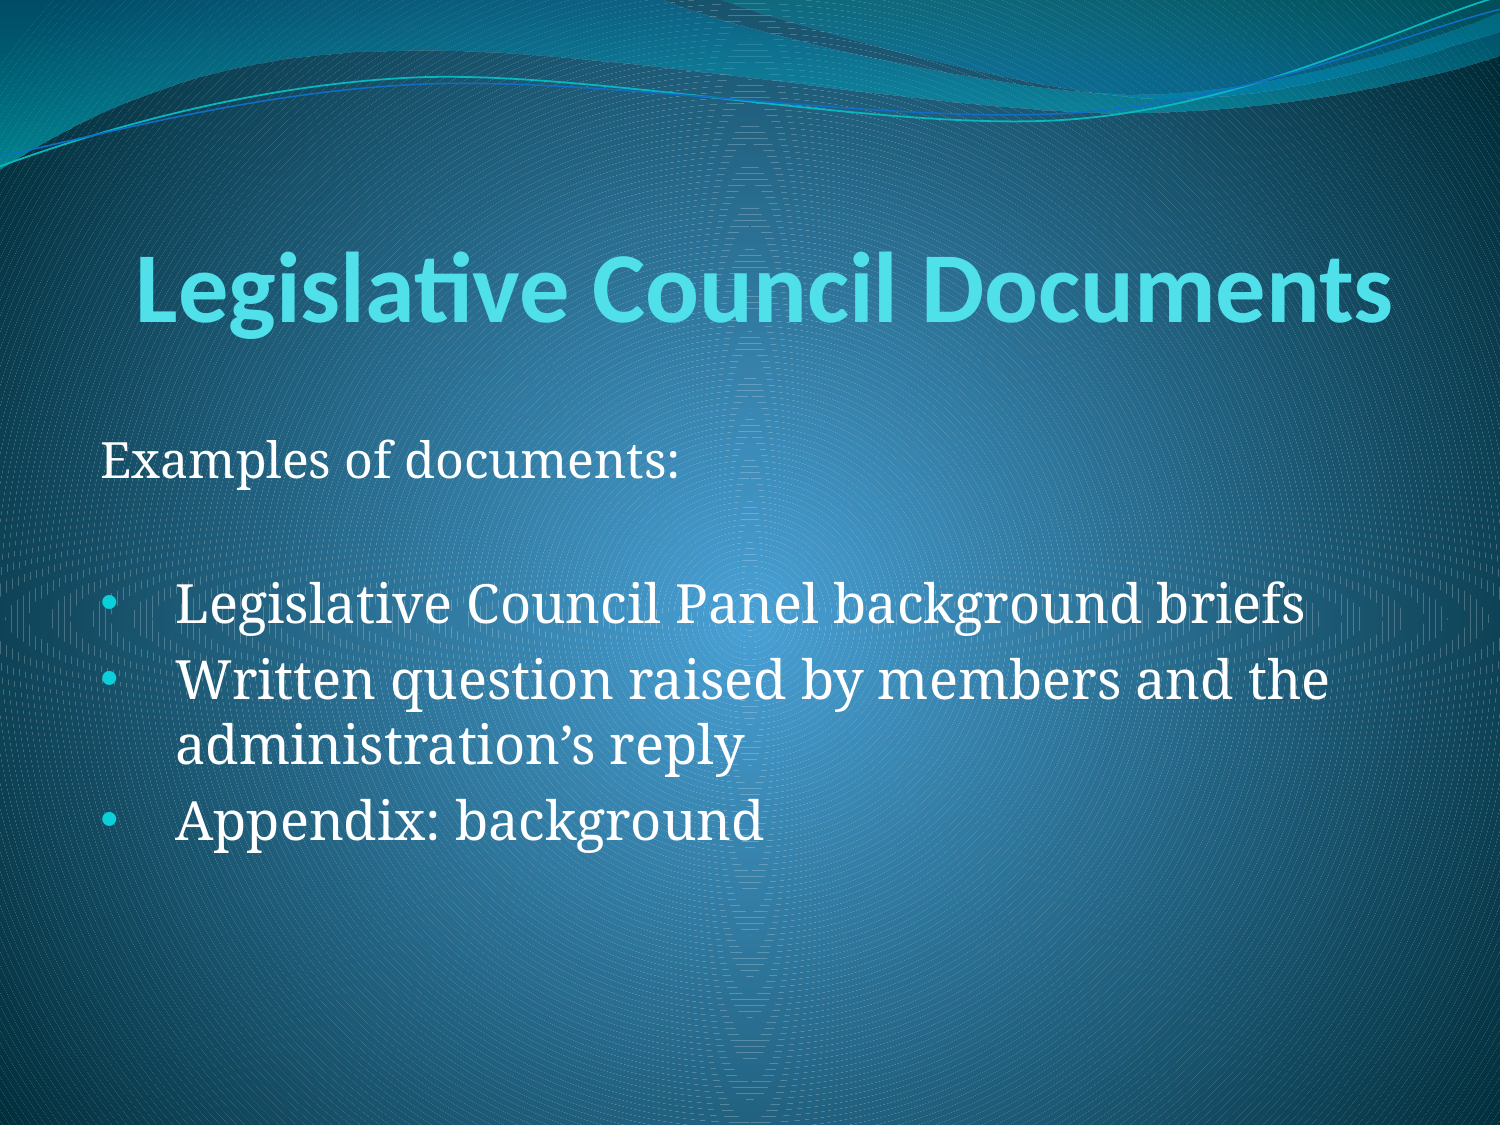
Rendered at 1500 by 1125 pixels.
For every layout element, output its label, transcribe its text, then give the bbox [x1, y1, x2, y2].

title Legislative Council Documents [123, 101, 1399, 343]
subtitle Examples of documents: Legislative Council Panel background briefs Written question raised by members and the administration’s reply Appendix: background [100, 420, 1424, 1032]
